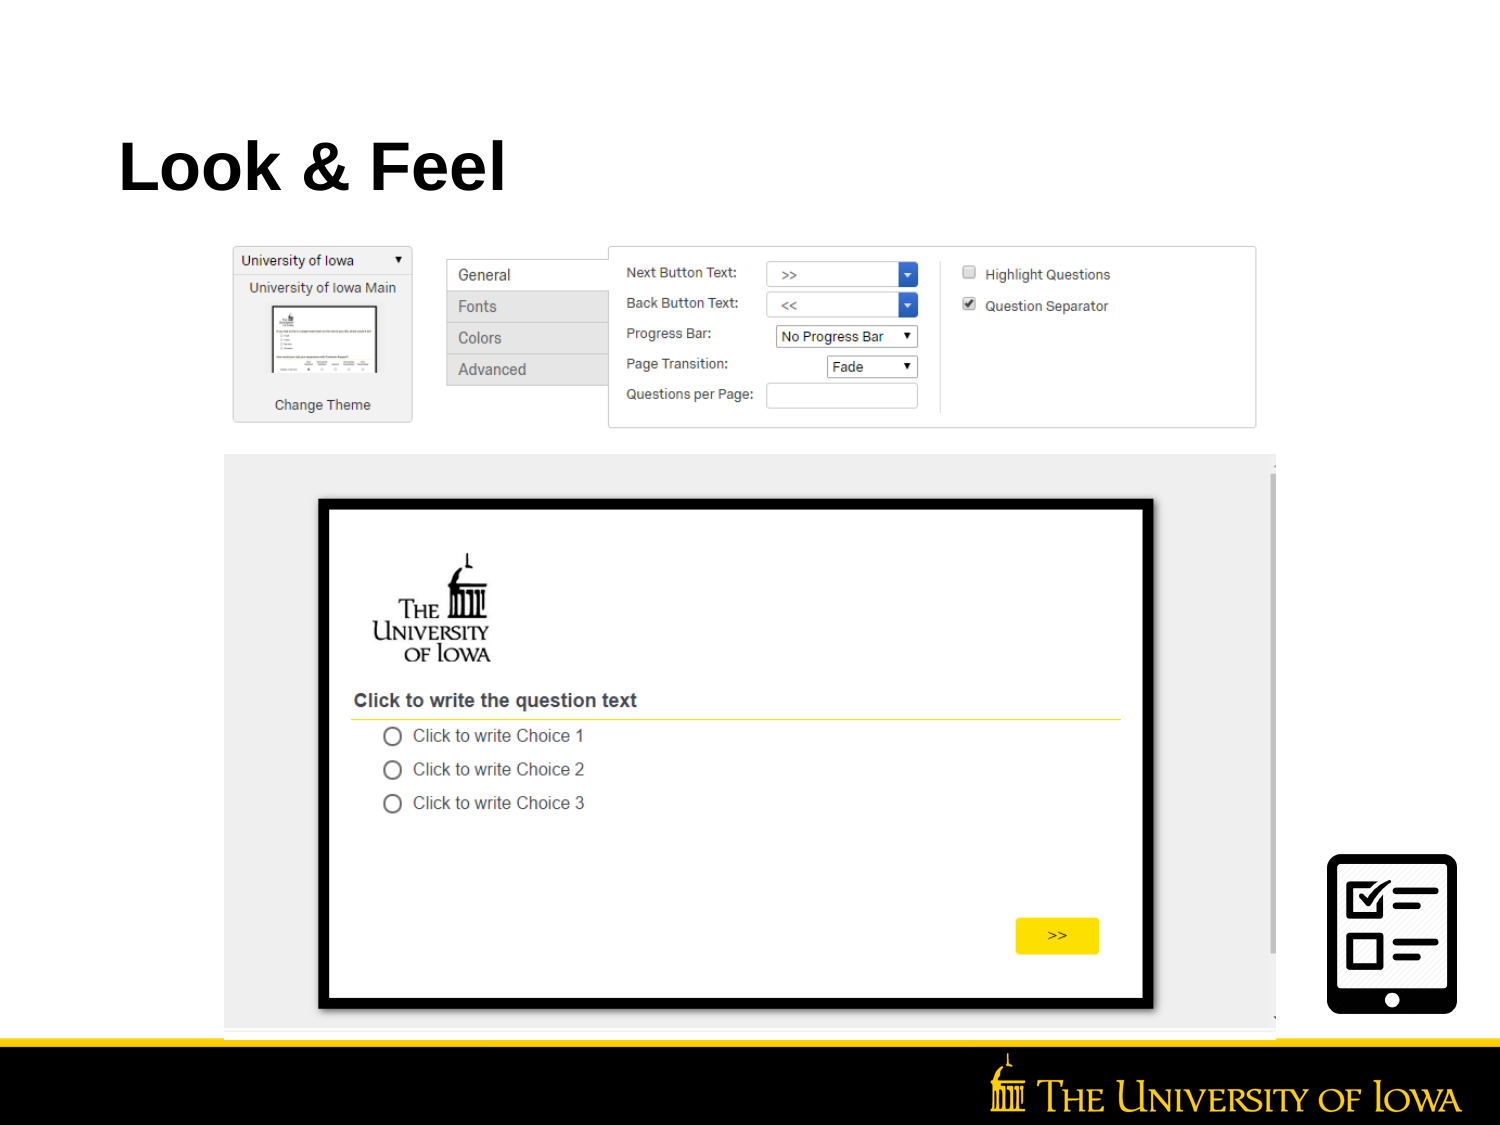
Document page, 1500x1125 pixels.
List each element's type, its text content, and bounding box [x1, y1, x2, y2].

picture [0, 0, 1500, 1125]
title Look & Feel [103, 59, 1397, 278]
